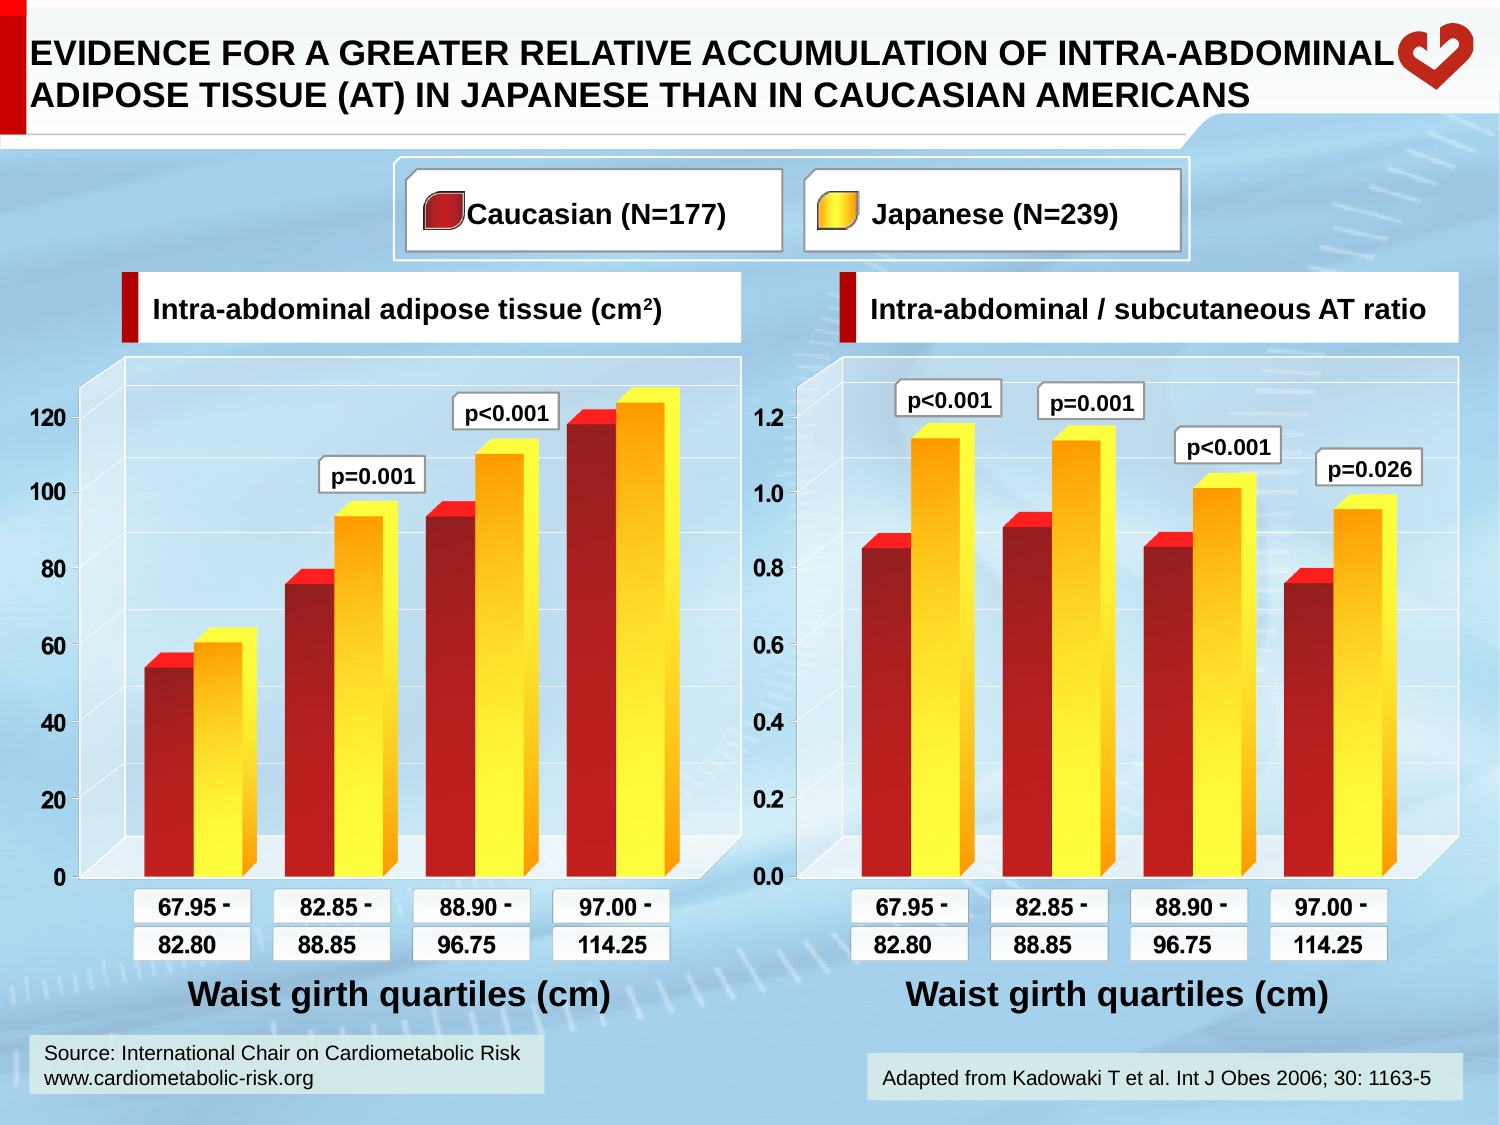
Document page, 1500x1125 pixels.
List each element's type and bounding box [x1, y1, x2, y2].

text_box [121, 271, 742, 343]
text_box [839, 271, 1459, 343]
picture [0, 5, 1500, 1125]
